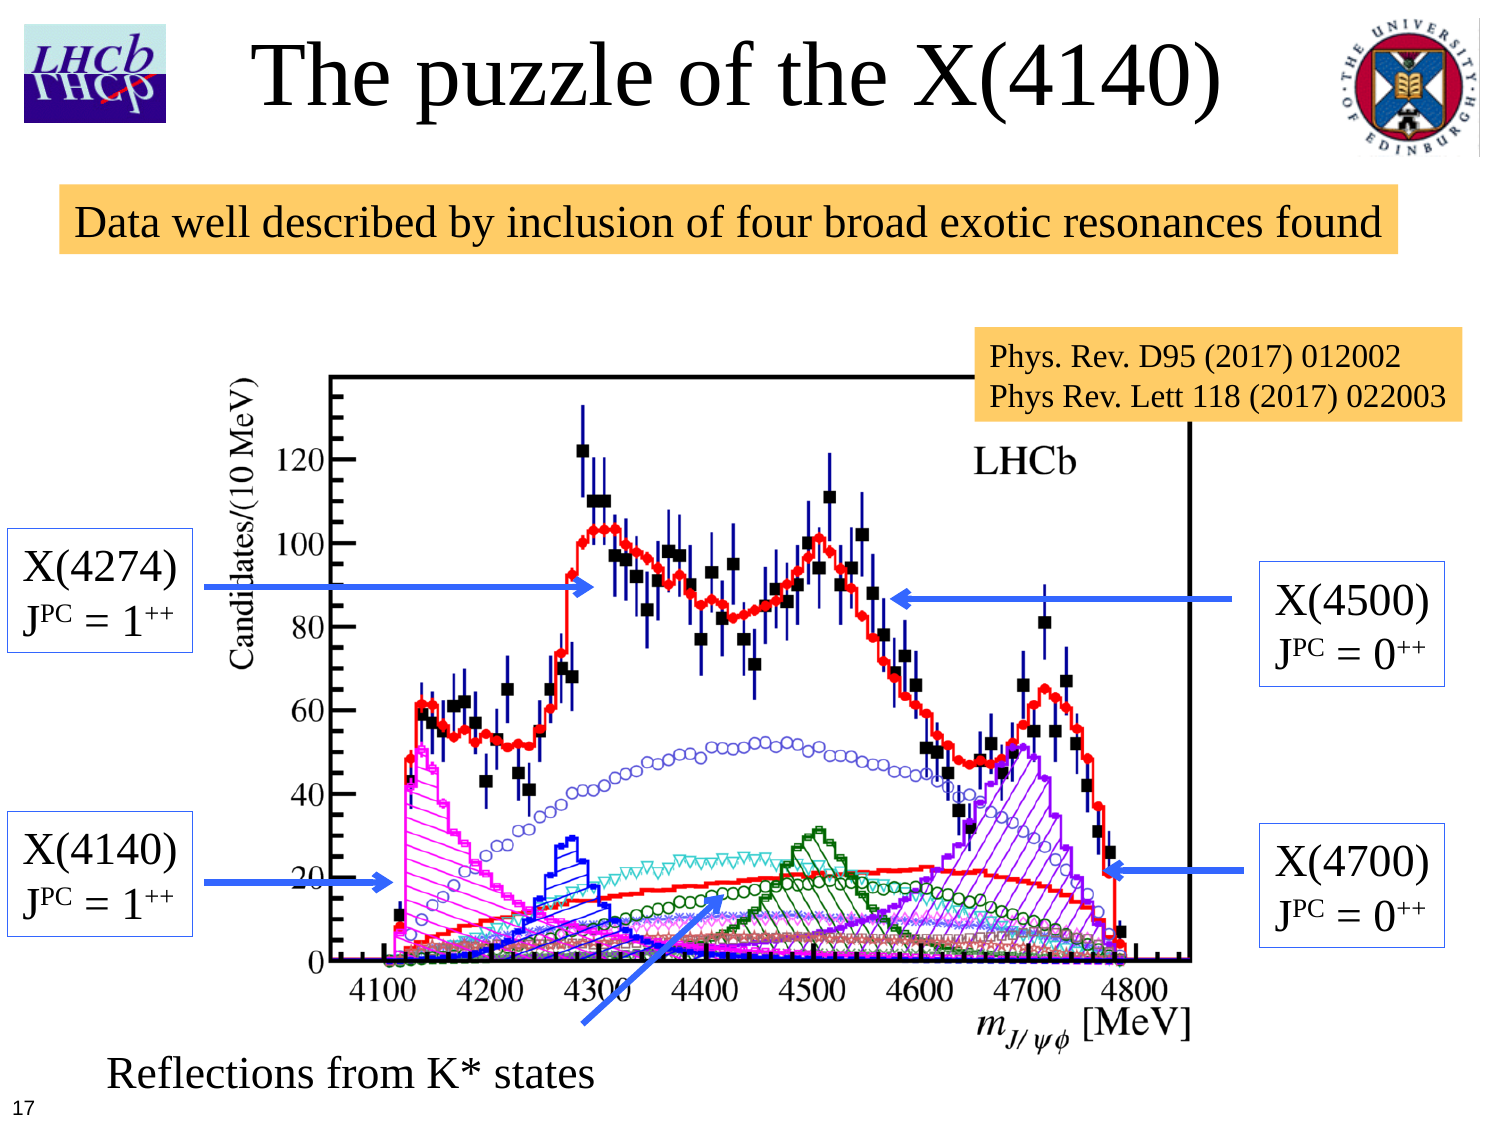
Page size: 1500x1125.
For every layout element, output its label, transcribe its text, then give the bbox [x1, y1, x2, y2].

text_box Phys. Rev. D95 (2017) 012002 Phys Rev. Lett 118 (2017) 022003 [974, 327, 1463, 422]
text_box Data well described by inclusion of four broad exotic resonances found [59, 184, 1399, 255]
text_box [582, 893, 725, 1025]
picture [24, 24, 167, 123]
picture [1340, 18, 1481, 158]
picture [180, 349, 1251, 1077]
title The puzzle of the X(4140) [99, 0, 1375, 163]
text_box X(4274) JPC = 1++ [7, 528, 175, 653]
text_box X(4140) JPC = 1++ [7, 811, 175, 937]
slide_number 17 [0, 1087, 50, 1125]
text_box X(4700) JPC = 0++ [1259, 823, 1445, 948]
text_box Reflections from K* states [91, 1035, 611, 1105]
text_box X(4500) JPC = 0++ [1259, 561, 1445, 687]
